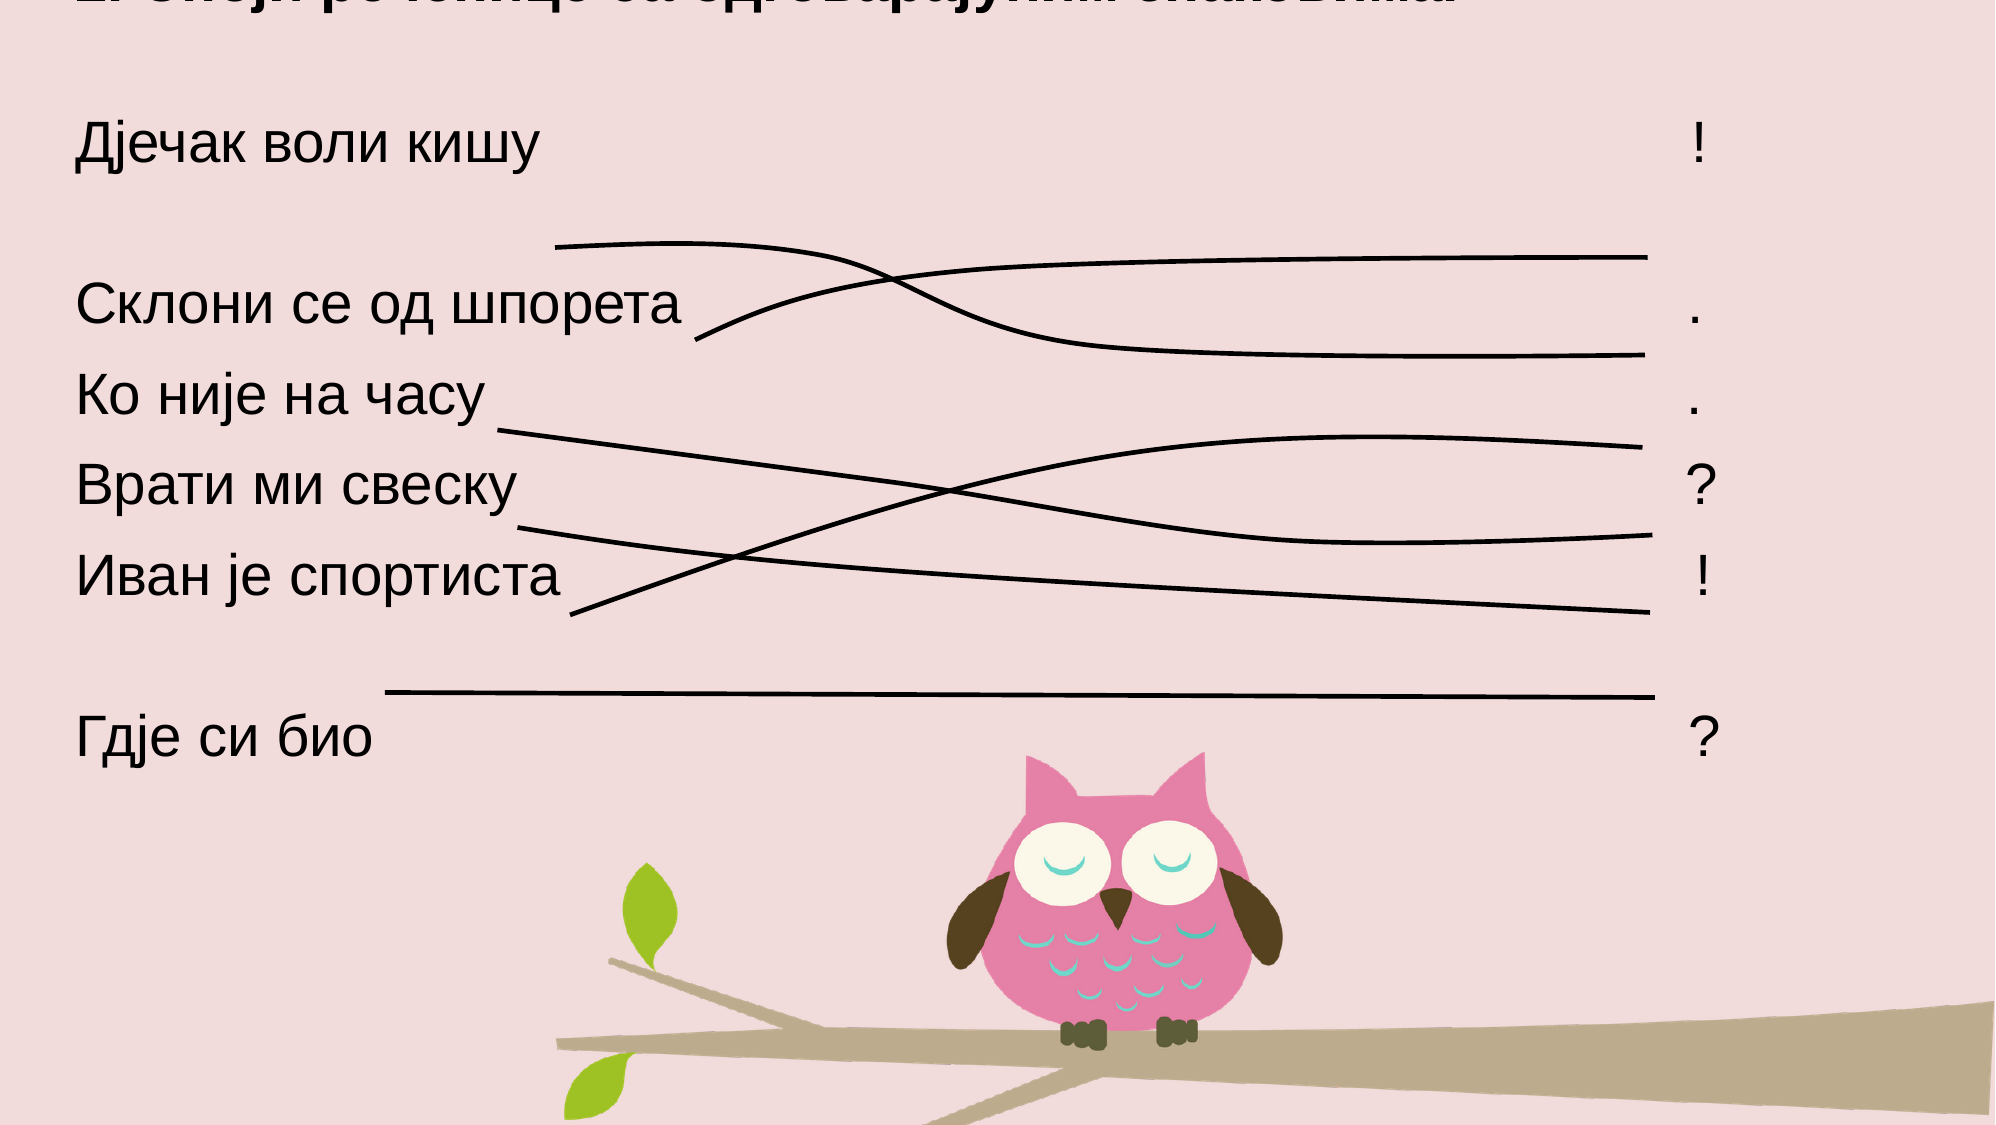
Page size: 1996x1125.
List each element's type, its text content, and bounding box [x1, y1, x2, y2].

text_box [694, 256, 1648, 341]
picture [552, 749, 1996, 1125]
text_box [865, 558, 1651, 614]
text_box [569, 436, 1643, 616]
text_box [554, 242, 892, 280]
text_box [384, 691, 1655, 699]
text_box [517, 526, 764, 558]
text_box [1148, 502, 1653, 544]
text_box [497, 429, 1004, 491]
text_box 2. Споји реченице са одговарајућим знаковима. Дјечак воли кишу ! Склони се од шпорета . Ко није на часу . Врати ми свеску ? Иван је спортиста ! Гдје си био ? [60, 0, 1883, 846]
text_box [972, 303, 1645, 358]
